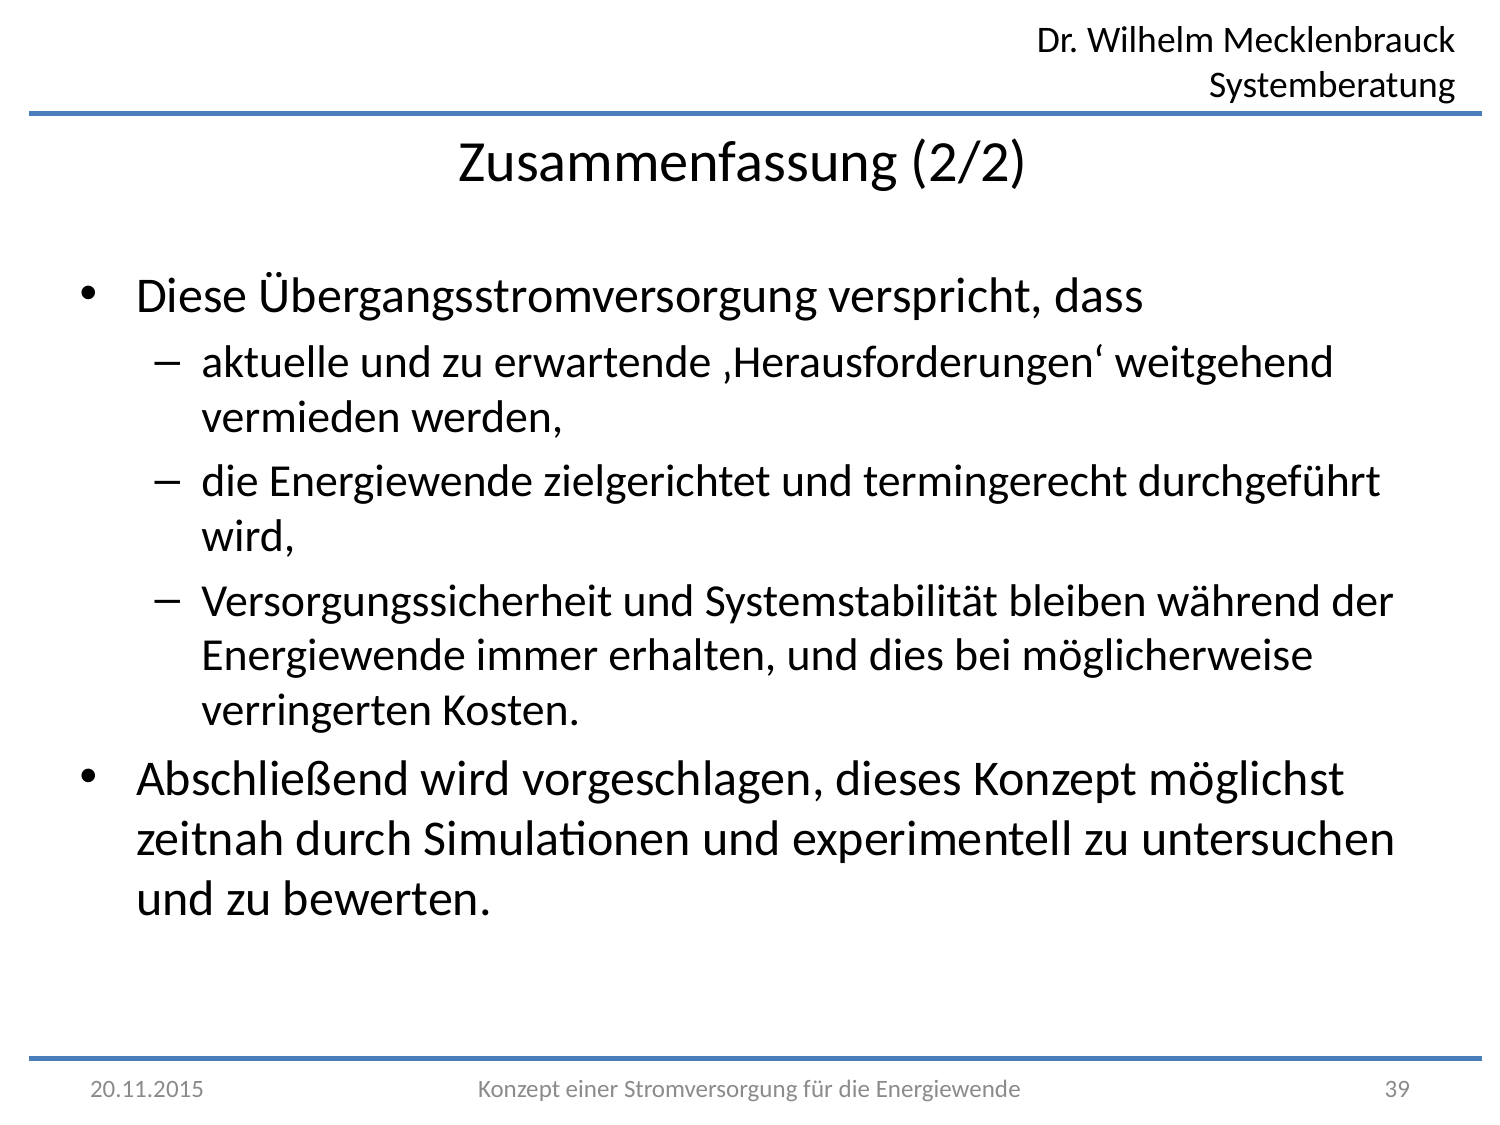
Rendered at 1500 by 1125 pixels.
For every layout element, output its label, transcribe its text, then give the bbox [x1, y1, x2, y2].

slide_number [75, 1057, 384, 1118]
footer Konzept einer Stromversorgung für die Energiewende [407, 1057, 1093, 1118]
text_box Zusammenfassung (2/2) [75, 115, 1412, 208]
text_box Diese Übergangsstromversorgung verspricht, dass aktuelle und zu erwartende ‚Herausforderungen‘ weitgehend vermieden werden, die Energiewende zielgerichtet und termingerecht durchgeführt wird, Versorgungssicherheit und Systemstabilität bleiben während der Energiewende immer erhalten, und dies bei möglicherweise verringerten Kosten. Abschließend wird vorgeschlagen, dieses Konzept möglichst zeitnah durch Simulationen und experimentell zu untersuchen und zu bewerten. [64, 255, 1459, 1012]
slide_number 39 [1116, 1057, 1425, 1118]
